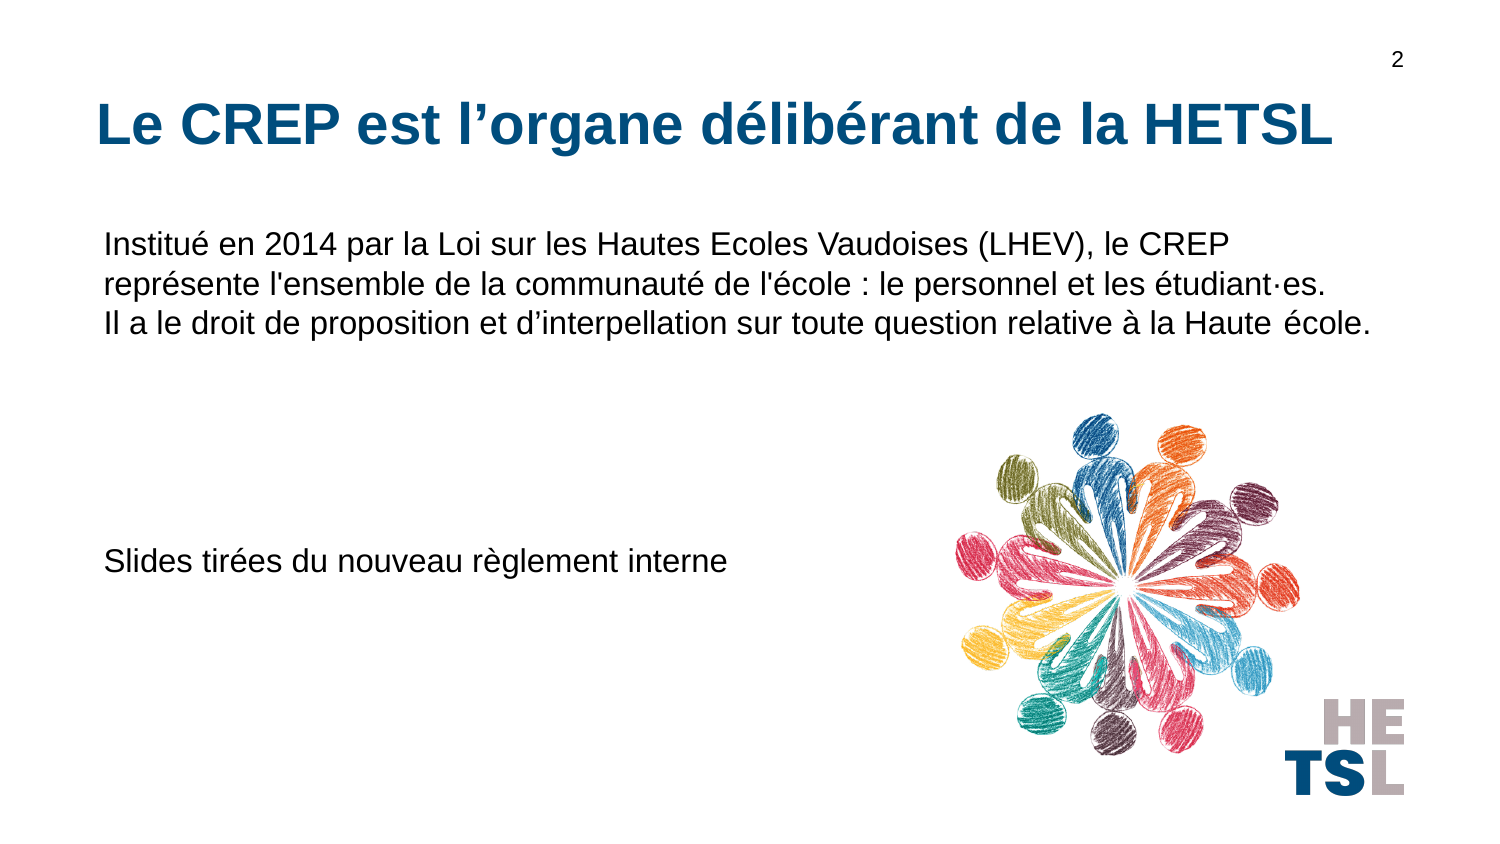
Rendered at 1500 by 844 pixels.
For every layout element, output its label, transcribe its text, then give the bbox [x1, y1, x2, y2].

slide_number 2 [1066, 44, 1404, 87]
list Institué en 2014 par la Loi sur les Hautes Ecoles Vaudoises (LHEV), le CREP représente l'ensemble de la communauté de l'école : le personnel et les étudiant·es. Il a le droit de proposition et d’interpellation sur toute question relative à la Haute école. Slides tirées du nouveau règlement interne [88, 215, 1397, 629]
title Le CREP est l’organe délibérant de la HETSL [96, 86, 1404, 158]
picture [847, 398, 1408, 796]
